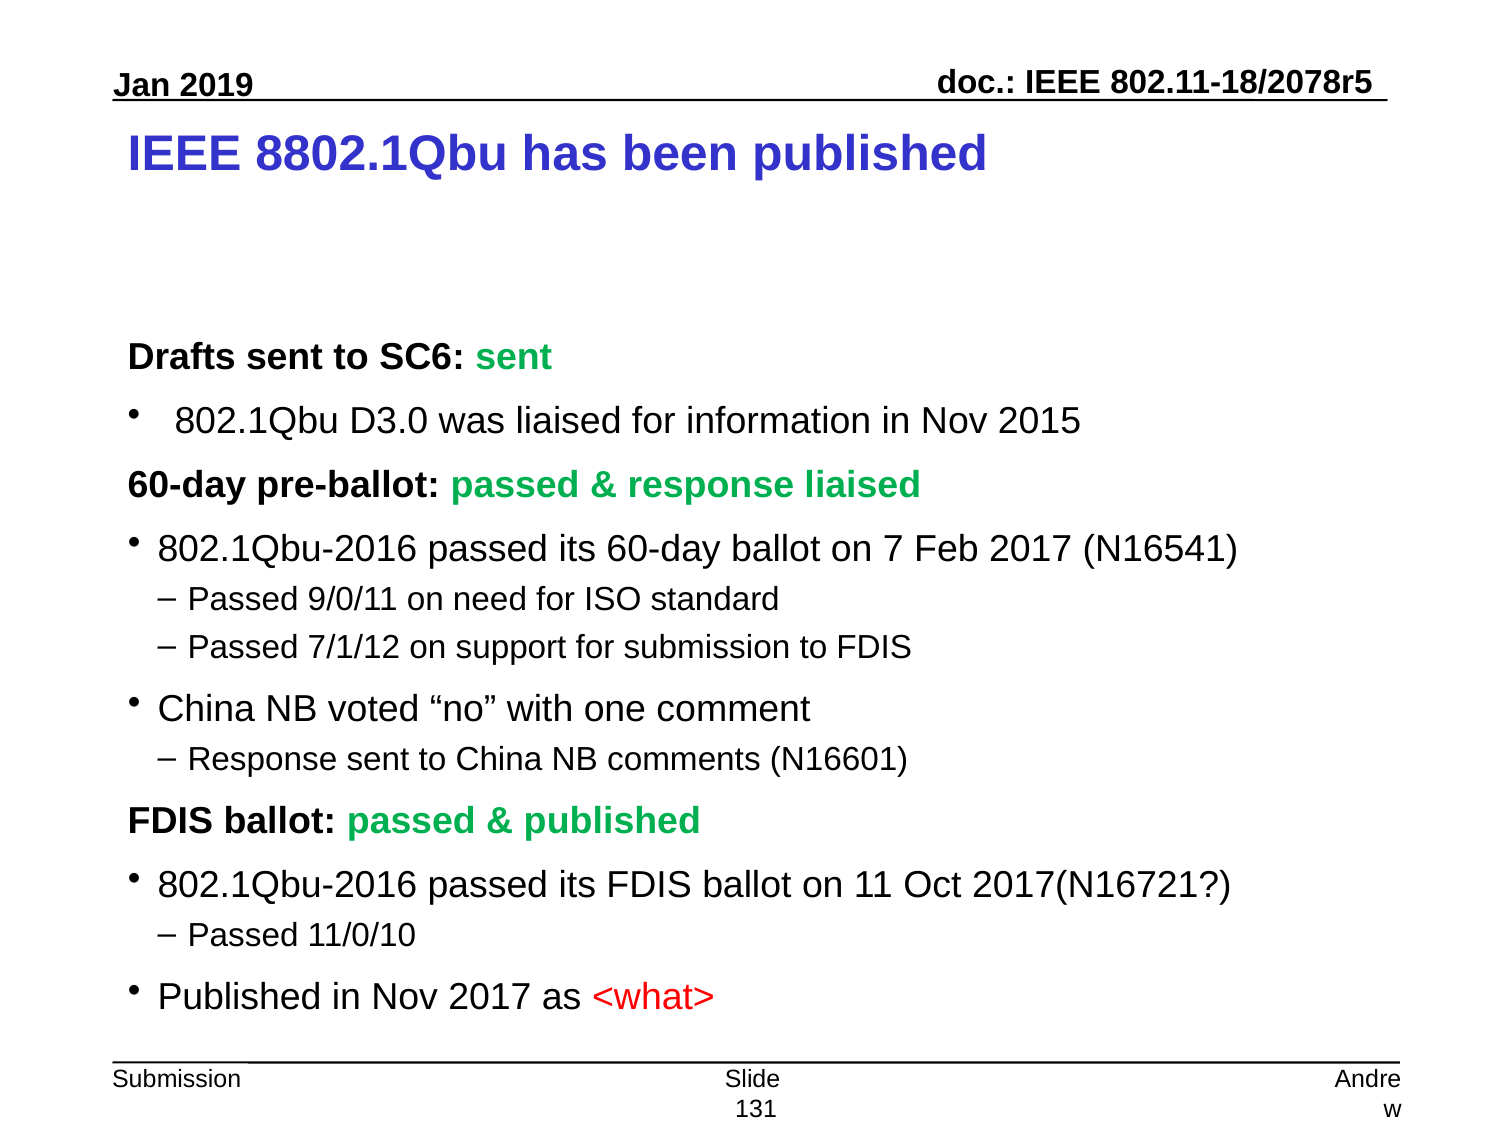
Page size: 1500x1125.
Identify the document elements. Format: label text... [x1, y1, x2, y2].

footer Andrew Myles, Cisco [1320, 1061, 1402, 1093]
slide_number Slide 131 [709, 1061, 803, 1093]
list Drafts sent to SC6: sent 802.1Qbu D3.0 was liaised for information in Nov 2015 60-day pre-ballot: passed & response liaised 802.1Qbu-2016 passed its 60-day ballot on 7 Feb 2017 (N16541) Passed 9/0/11 on need for ISO standard Passed 7/1/12 on support for submission to FDIS China NB voted “no” with one comment Response sent to China NB comments (N16601) FDIS ballot: passed & published 802.1Qbu-2016 passed its FDIS ballot on 11 Oct 2017(N16721?) Passed 11/0/10 Published in Nov 2017 as <what> [112, 324, 1388, 1000]
title IEEE 8802.1Qbu has been published [112, 112, 1388, 288]
